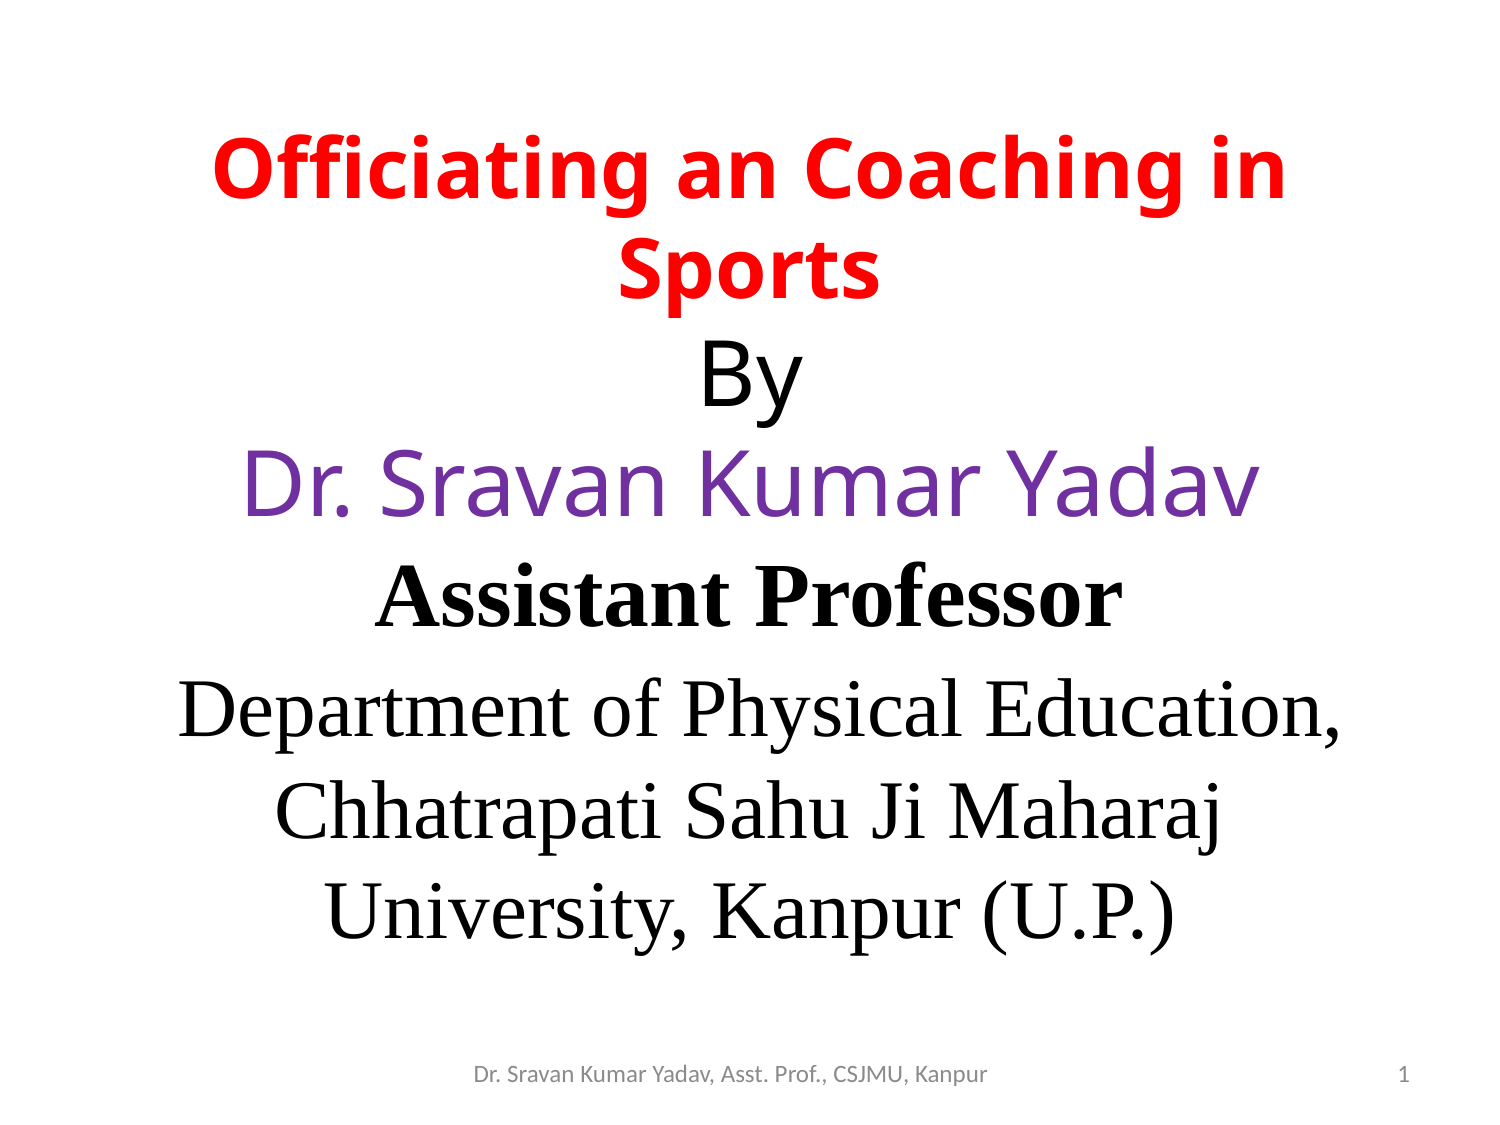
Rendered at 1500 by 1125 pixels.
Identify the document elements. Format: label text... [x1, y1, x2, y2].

slide_number 1 [1074, 1042, 1425, 1103]
footer Dr. Sravan Kumar Yadav, Asst. Prof., CSJMU, Kanpur [437, 1042, 1025, 1103]
title Officiating an Coaching in Sports By Dr. Sravan Kumar Yadav Assistant Professor Department of Physical Education, Chhatrapati Sahu Ji Maharaj University, Kanpur (U.P.) [75, 45, 1425, 1125]
